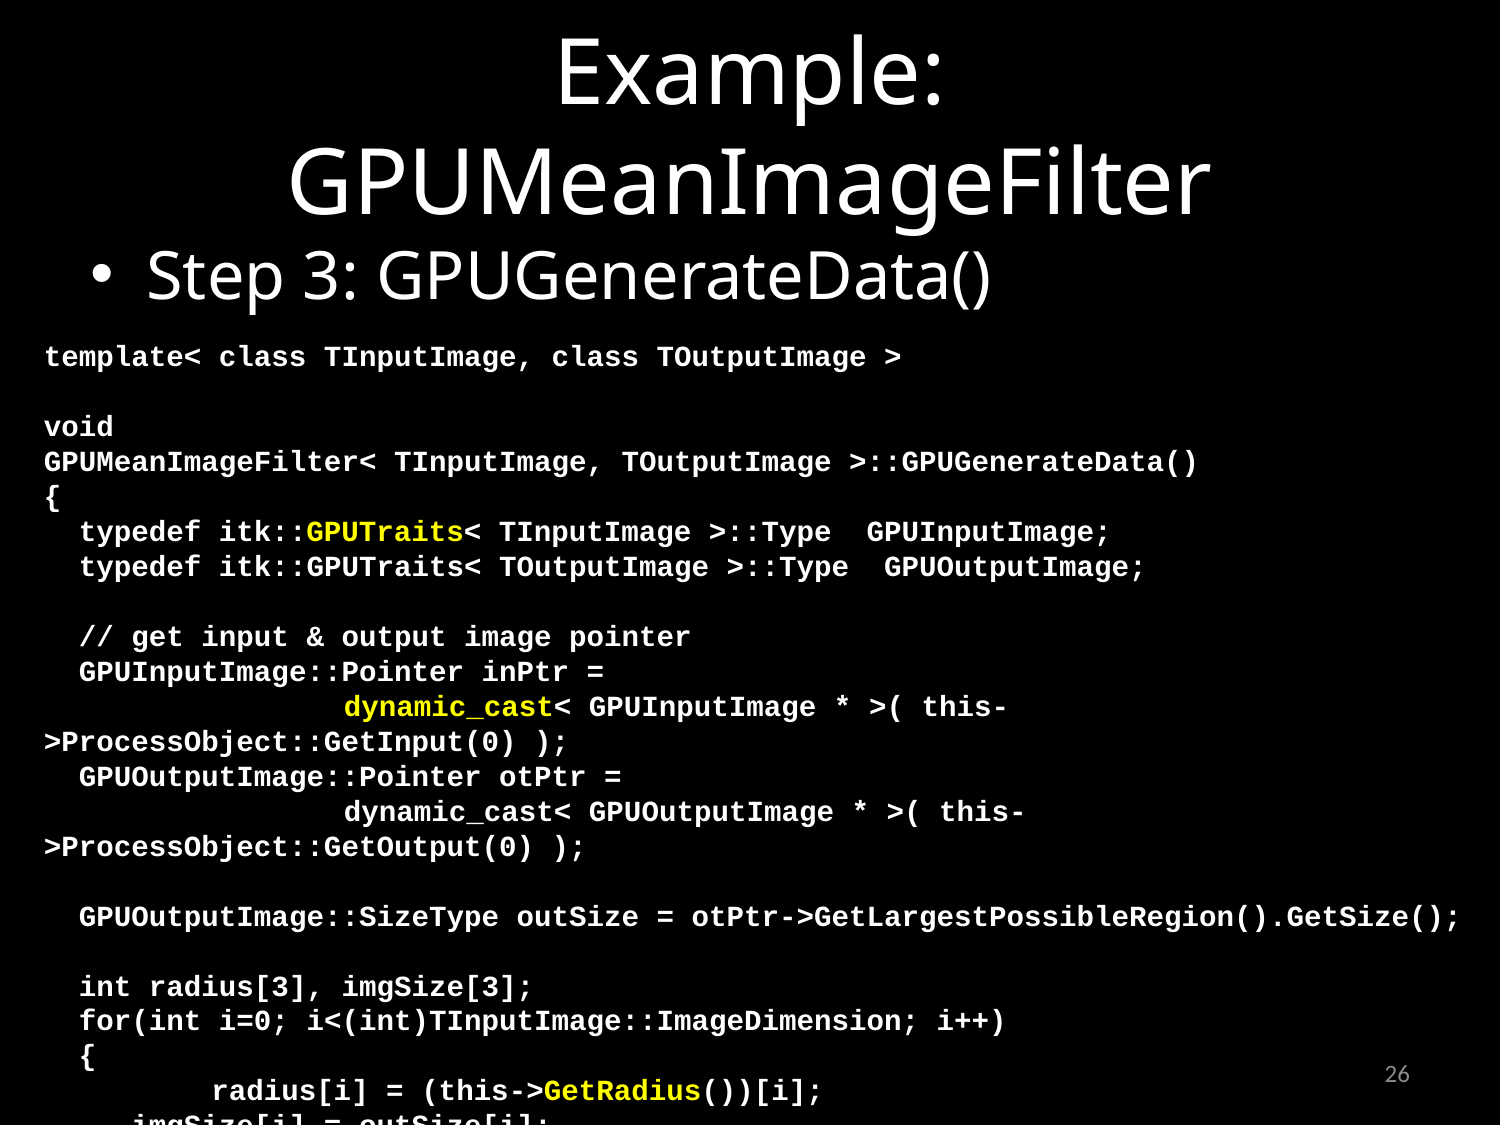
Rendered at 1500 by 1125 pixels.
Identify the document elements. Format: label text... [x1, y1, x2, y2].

list Step 3: GPUGenerateData() [75, 224, 1425, 330]
text_box template< class TInputImage, class TOutputImage > void GPUMeanImageFilter< TInputImage, TOutputImage >::GPUGenerateData() { typedef itk::GPUTraits< TInputImage >::Type GPUInputImage; typedef itk::GPUTraits< TOutputImage >::Type GPUOutputImage; // get input & output image pointer GPUInputImage::Pointer inPtr = dynamic_cast< GPUInputImage * >( this->ProcessObject::GetInput(0) ); GPUOutputImage::Pointer otPtr = dynamic_cast< GPUOutputImage * >( this->ProcessObject::GetOutput(0) ); GPUOutputImage::SizeType outSize = otPtr->GetLargestPossibleRegion().GetSize(); int radius[3], imgSize[3]; for(int i=0; i<(int)TInputImage::ImageDimension; i++) { radius[i] = (this->GetRadius())[i]; imgSize[i] = outSize[i]; } [29, 330, 1480, 1125]
title Example: GPUMeanImageFilter [75, 45, 1425, 200]
